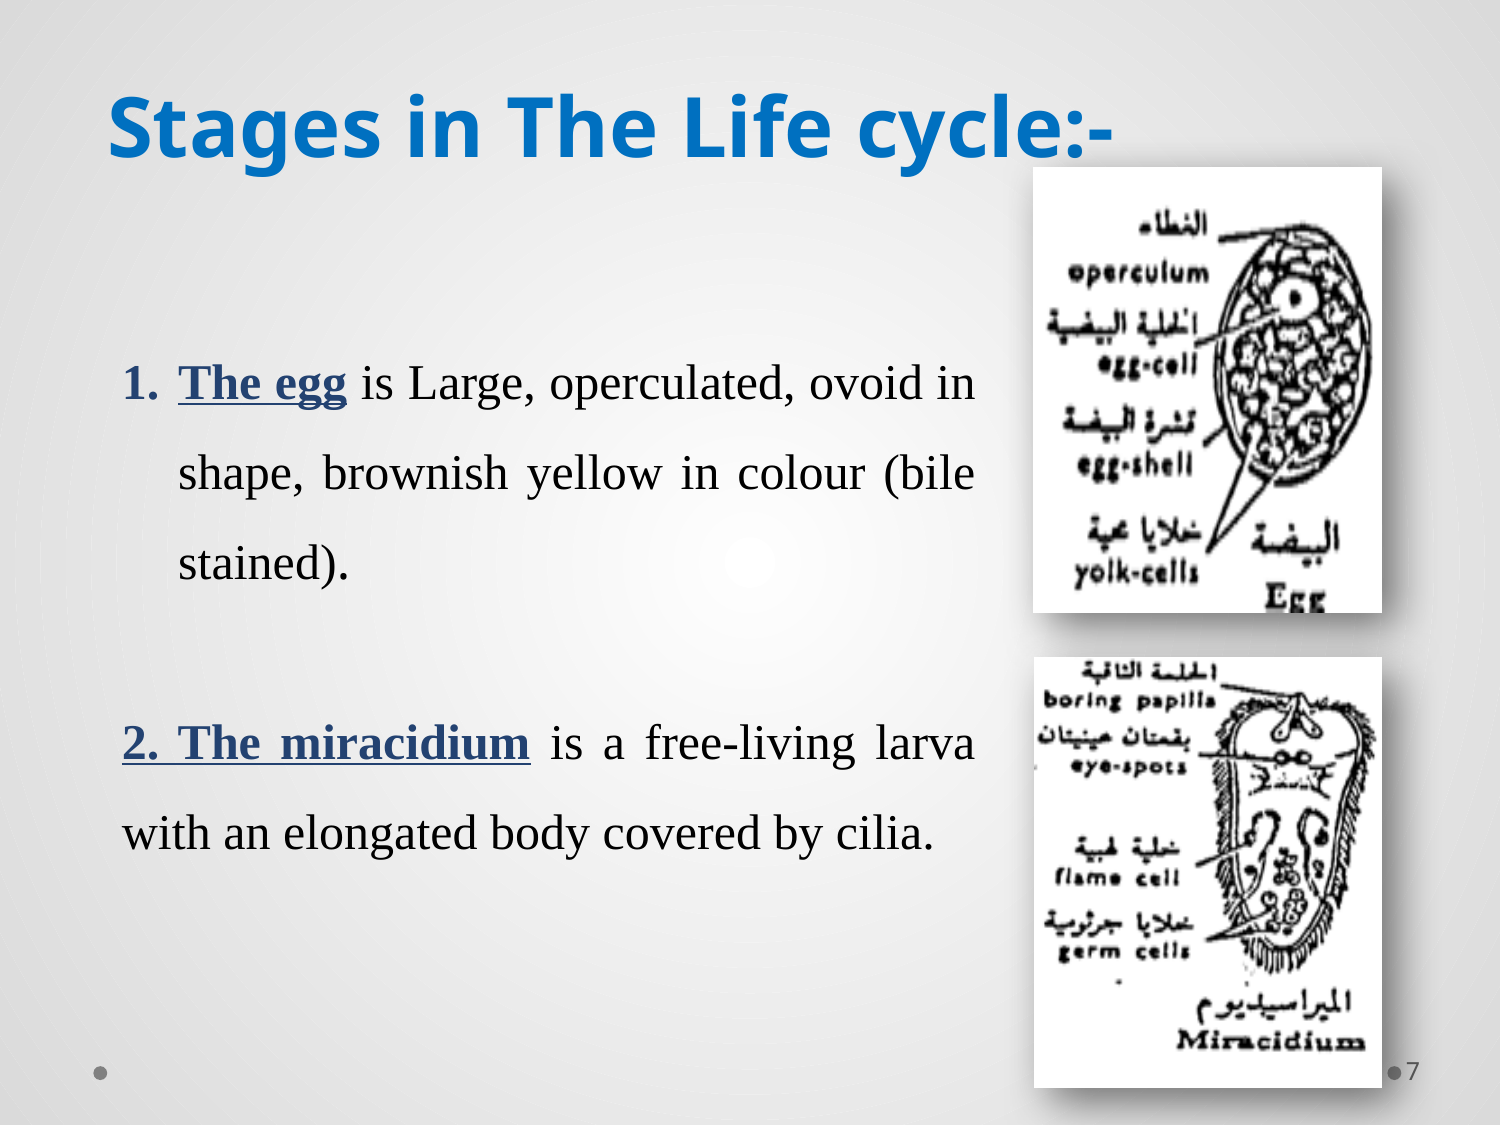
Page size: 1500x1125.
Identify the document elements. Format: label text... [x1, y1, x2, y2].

text_box The egg is Large, operculated, ovoid in shape, brownish yellow in colour (bile stained). 2. The miracidium is a free-living larva with an elongated body covered by cilia. [107, 312, 991, 967]
text_box [1140, 796, 1477, 1114]
picture [1033, 167, 1382, 613]
text_box Stages in The Life ­cycle:- [75, 16, 1146, 182]
slide_number 7 [1401, 1042, 1494, 1103]
picture [1034, 657, 1382, 1088]
